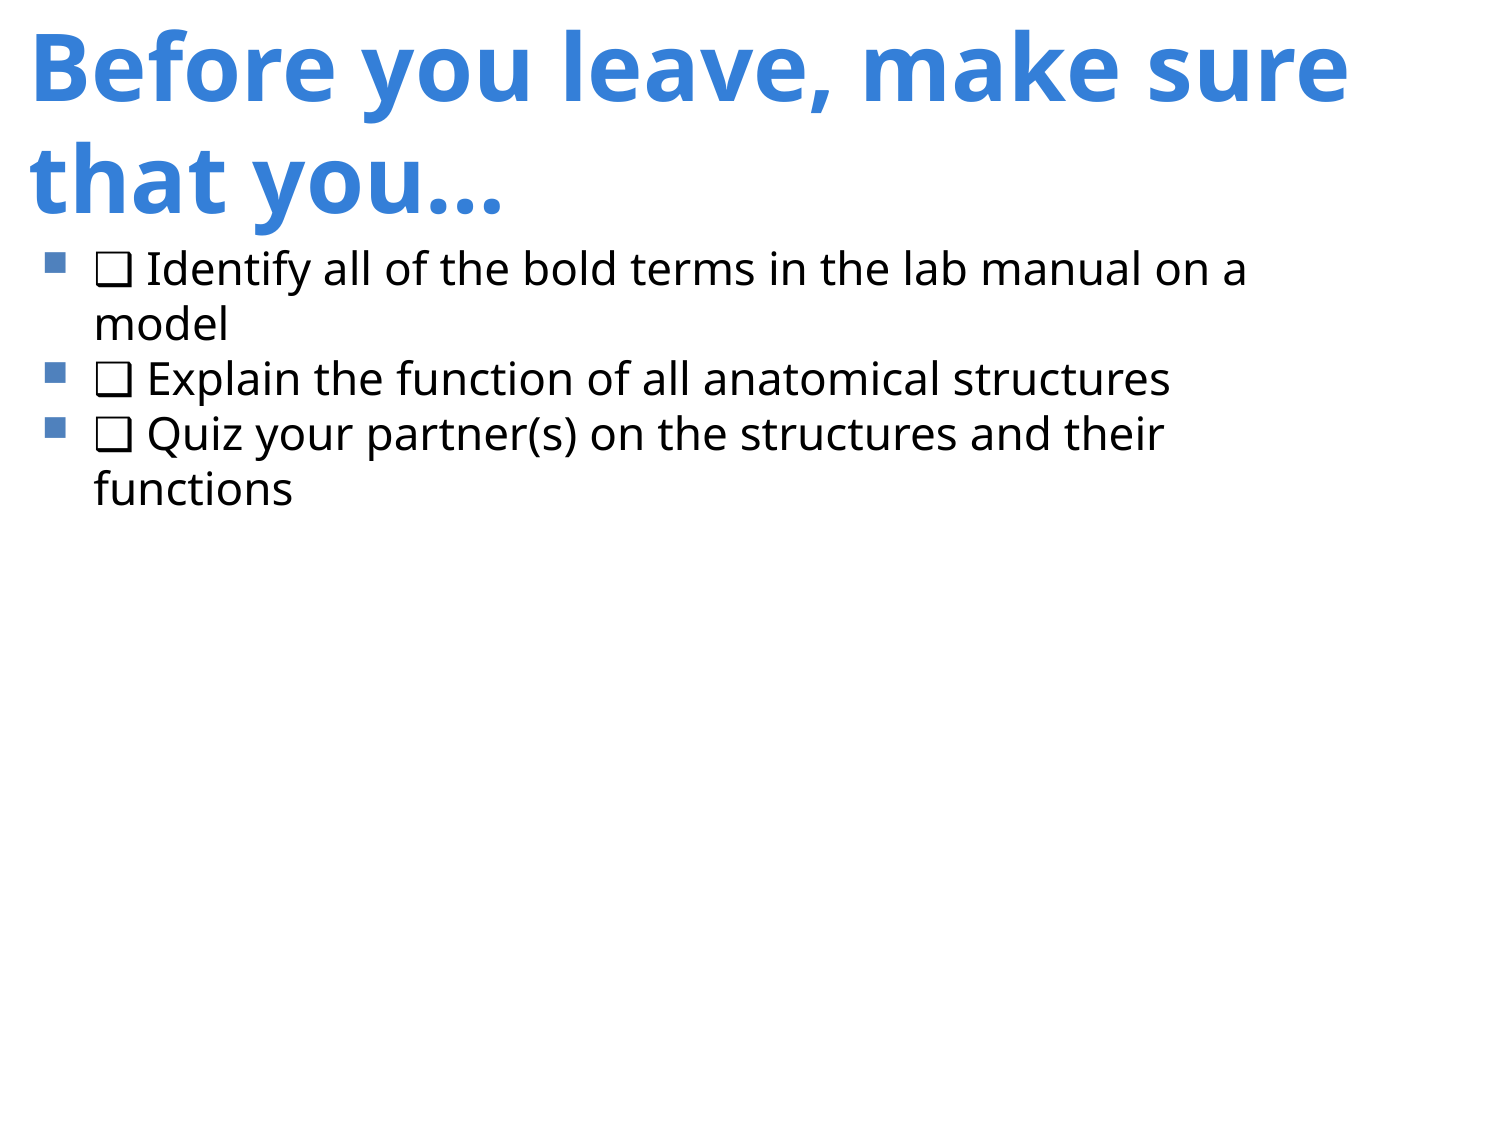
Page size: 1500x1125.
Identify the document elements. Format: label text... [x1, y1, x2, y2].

title Before you leave, make sure that you… [13, 0, 1364, 206]
list ❑ Identify all of the bold terms in the lab manual on a model ❑ Explain the function of all anatomical structures ❑ Quiz your partner(s) on the structures and their functions [12, 224, 1363, 984]
